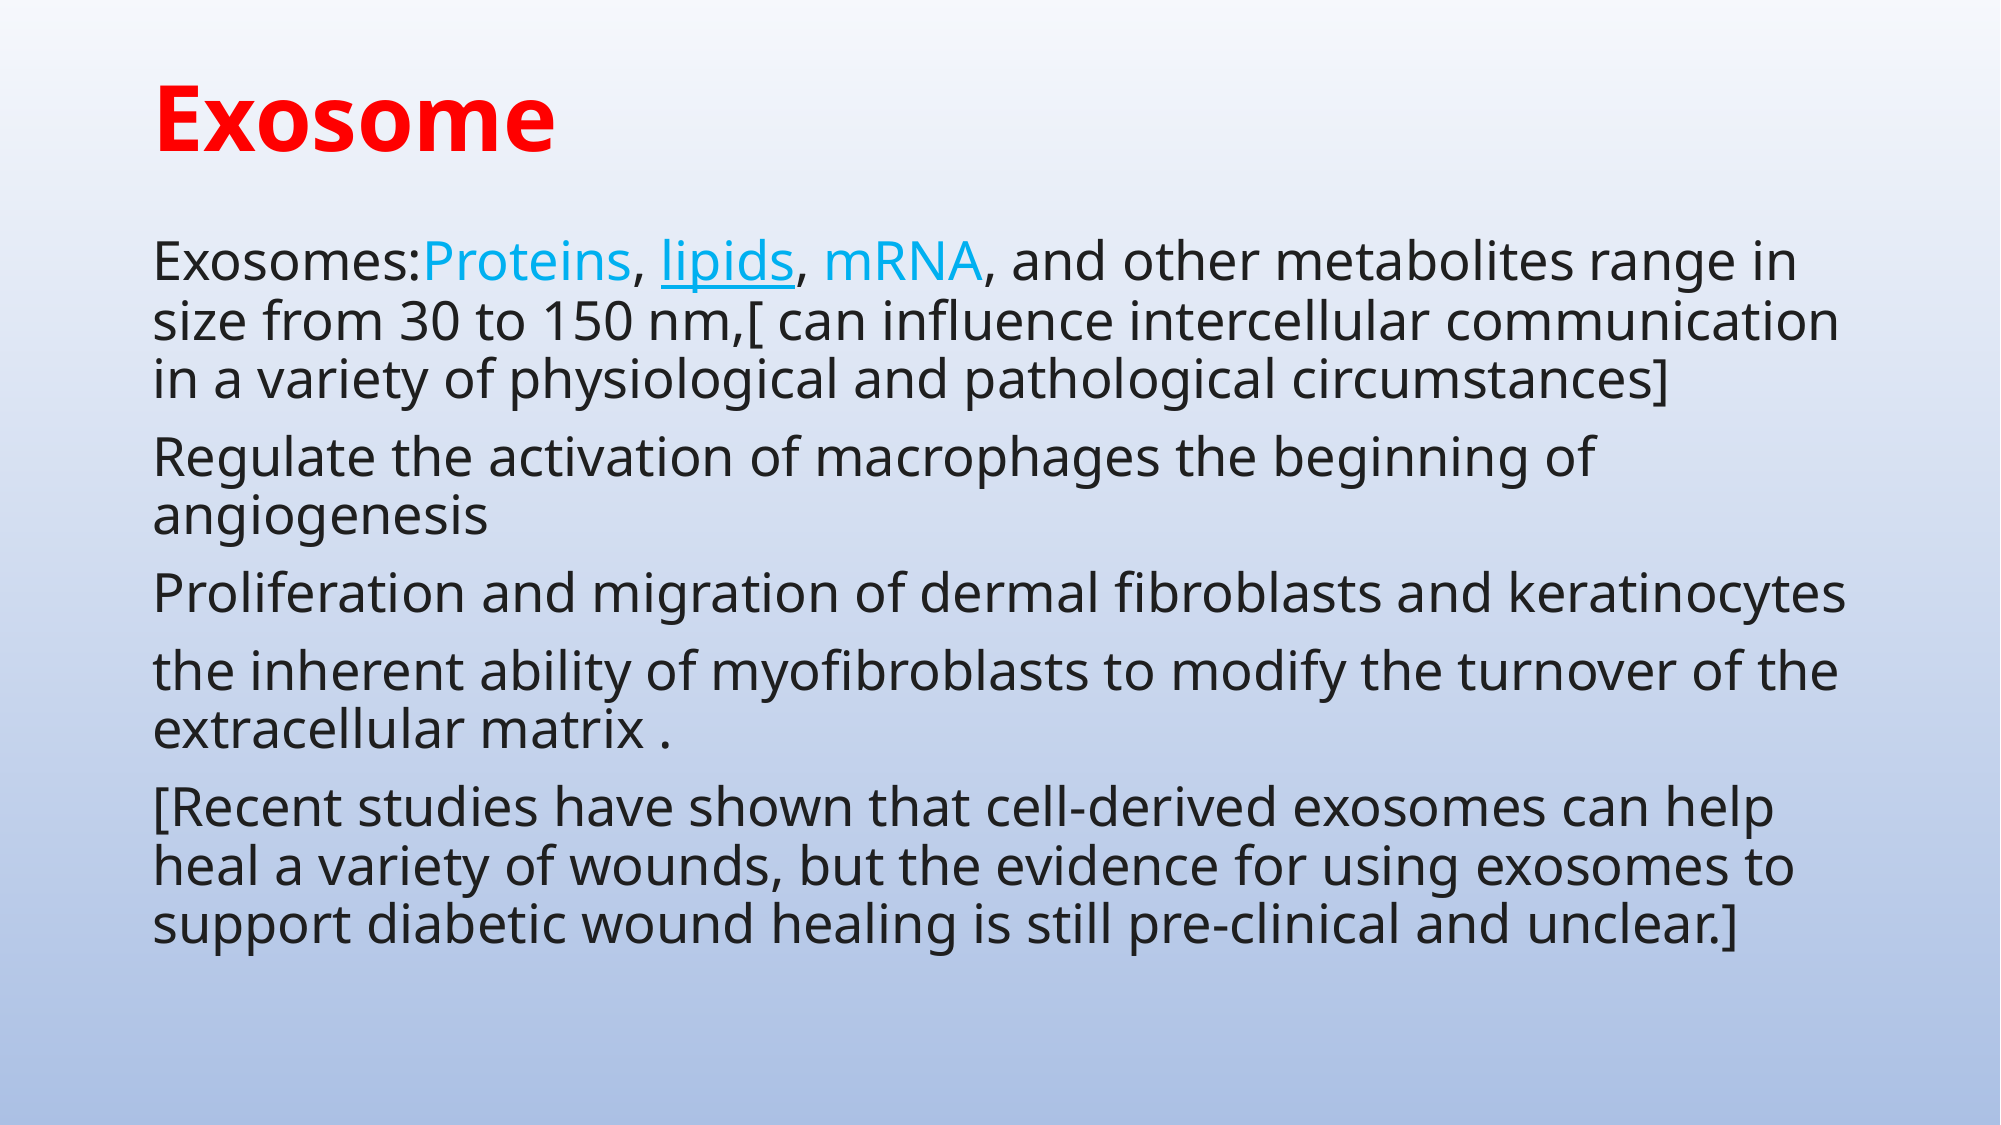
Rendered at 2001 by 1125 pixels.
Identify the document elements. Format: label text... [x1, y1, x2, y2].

title Exosome [137, 46, 1863, 197]
list Exosomes:Proteins, lipids, mRNA, and other metabolites range in size from 30 to 150 nm,[ can influence intercellular communication in a variety of physiological and pathological circumstances] Regulate the activation of macrophages the beginning of angiogenesis Proliferation and migration of dermal fibroblasts and keratinocytes the inherent ability of myofibroblasts to modify the turnover of the extracellular matrix . [Recent studies have shown that cell-derived exosomes can help heal a variety of wounds, but the evidence for using exosomes to support diabetic wound healing is still pre-clinical and unclear.] [137, 219, 1863, 1079]
